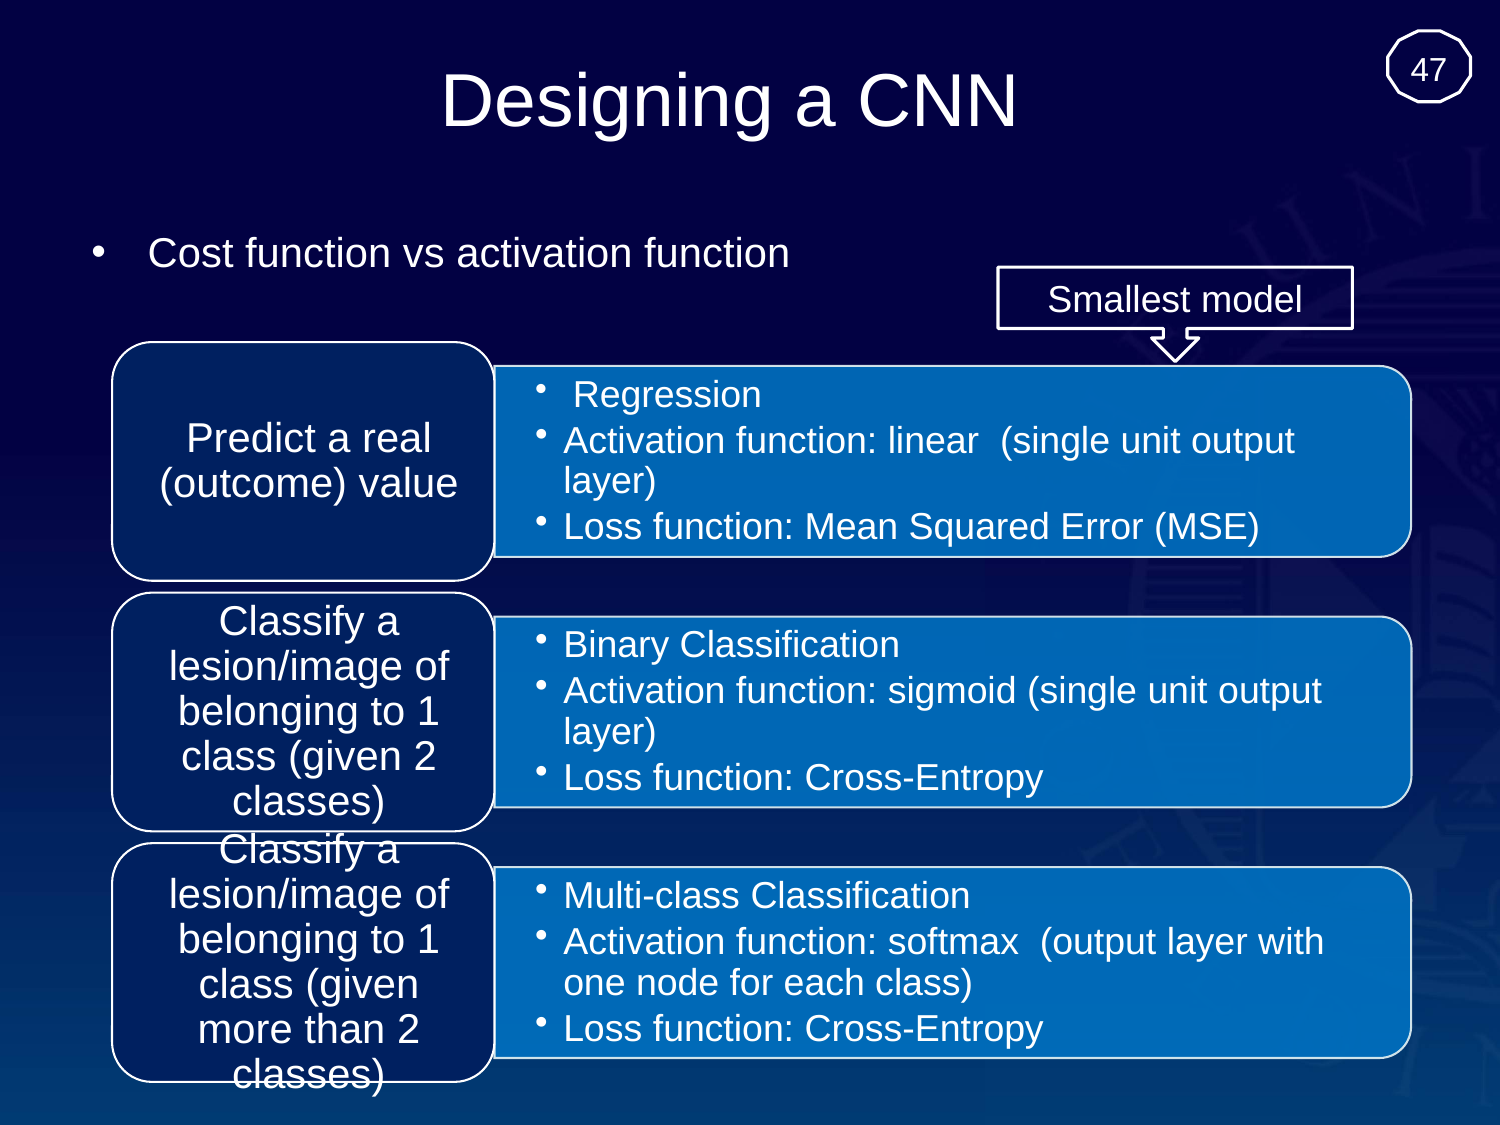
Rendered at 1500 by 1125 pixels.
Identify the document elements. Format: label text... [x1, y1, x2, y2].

title Designing a CNN [14, 31, 1447, 161]
text_box Smallest model [998, 267, 1353, 341]
text_box Cost function vs activation function [76, 218, 1412, 284]
picture [0, 0, 1500, 1125]
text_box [112, 341, 1412, 1083]
text_box 47 [1387, 30, 1471, 102]
